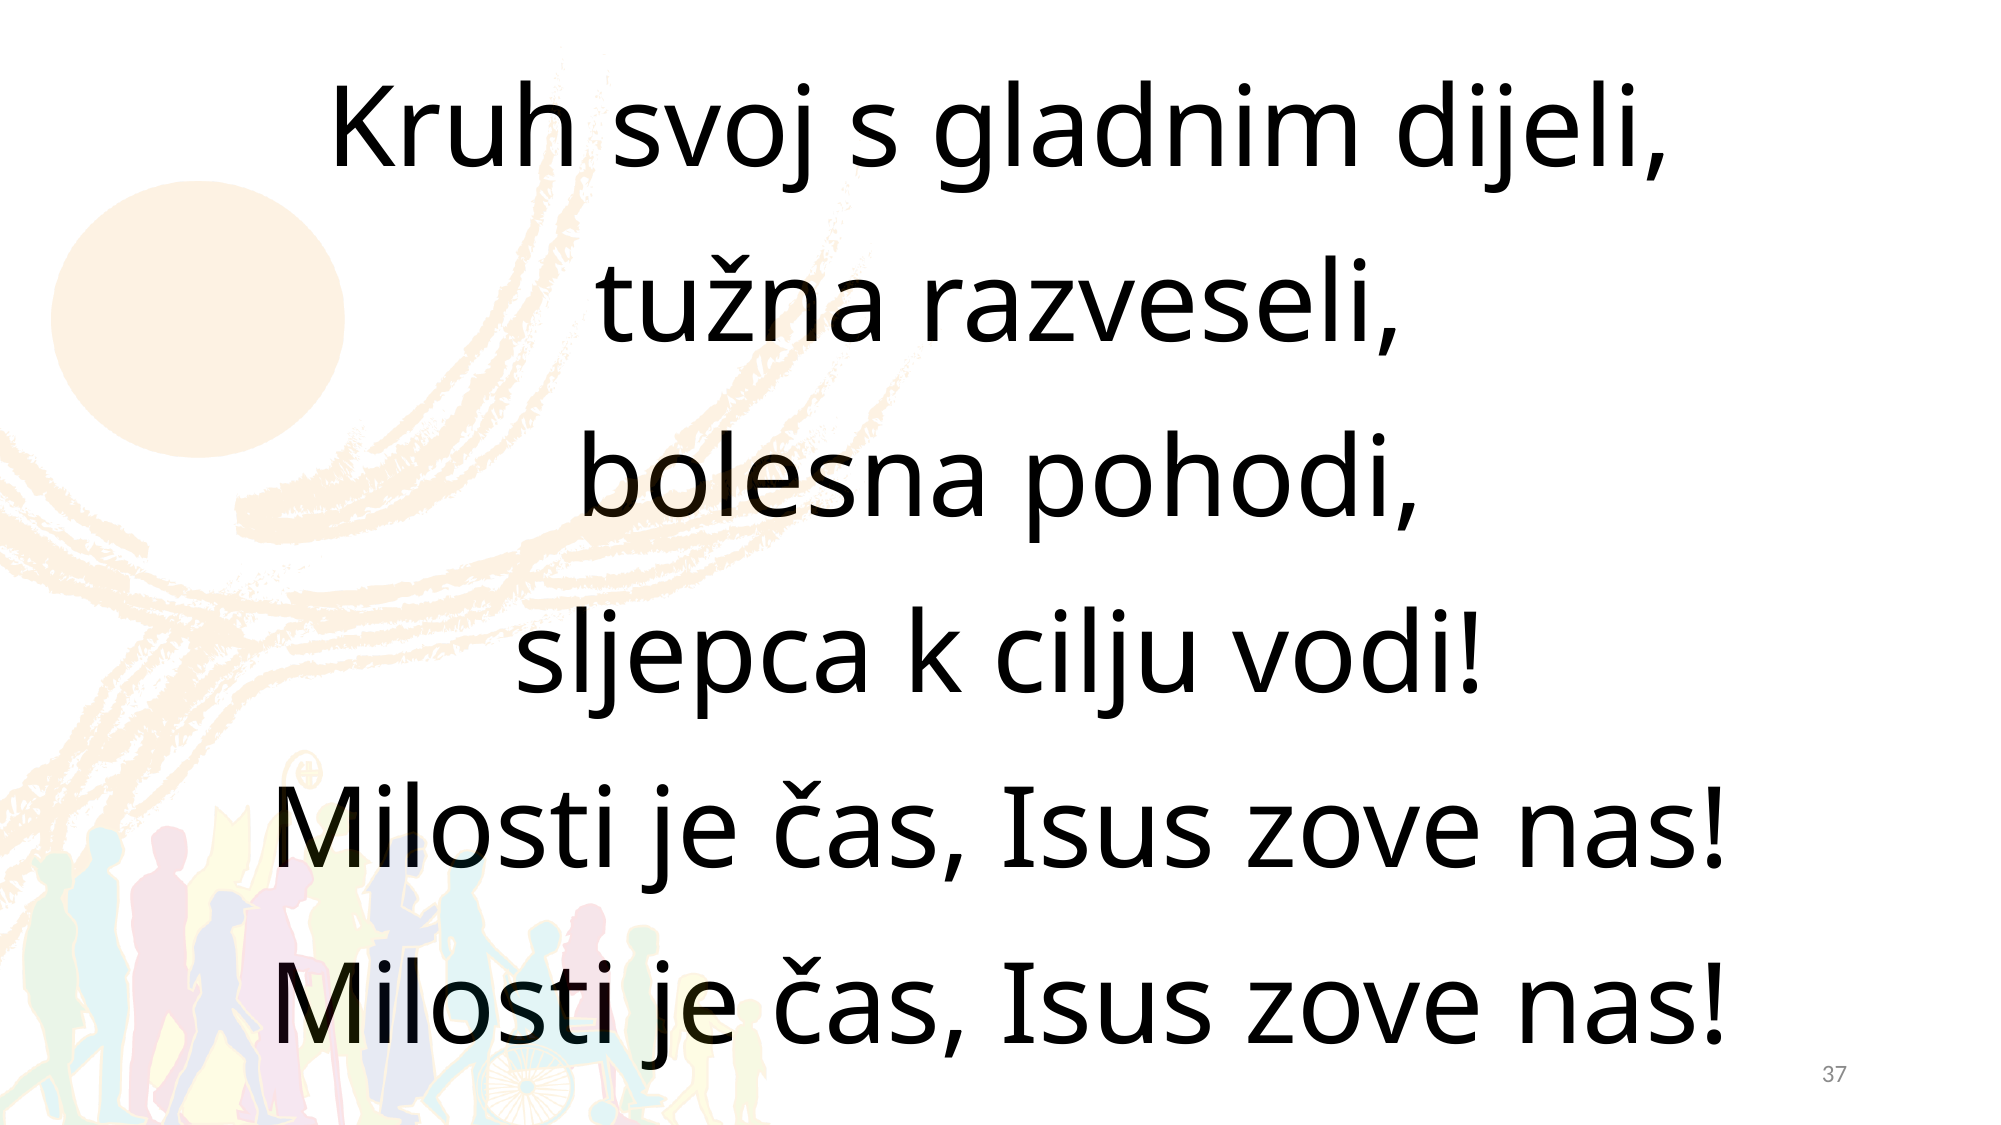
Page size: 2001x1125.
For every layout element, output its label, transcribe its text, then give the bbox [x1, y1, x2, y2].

picture [0, 19, 980, 1125]
title Kruh svoj s gladnim dijeli, tužna razveseli, bolesna pohodi, sljepca k cilju vodi! Milosti je čas, Isus zove nas! Milosti je čas, Isus zove nas! [980, 126, 1750, 953]
slide_number 37 [1412, 1042, 1863, 1103]
